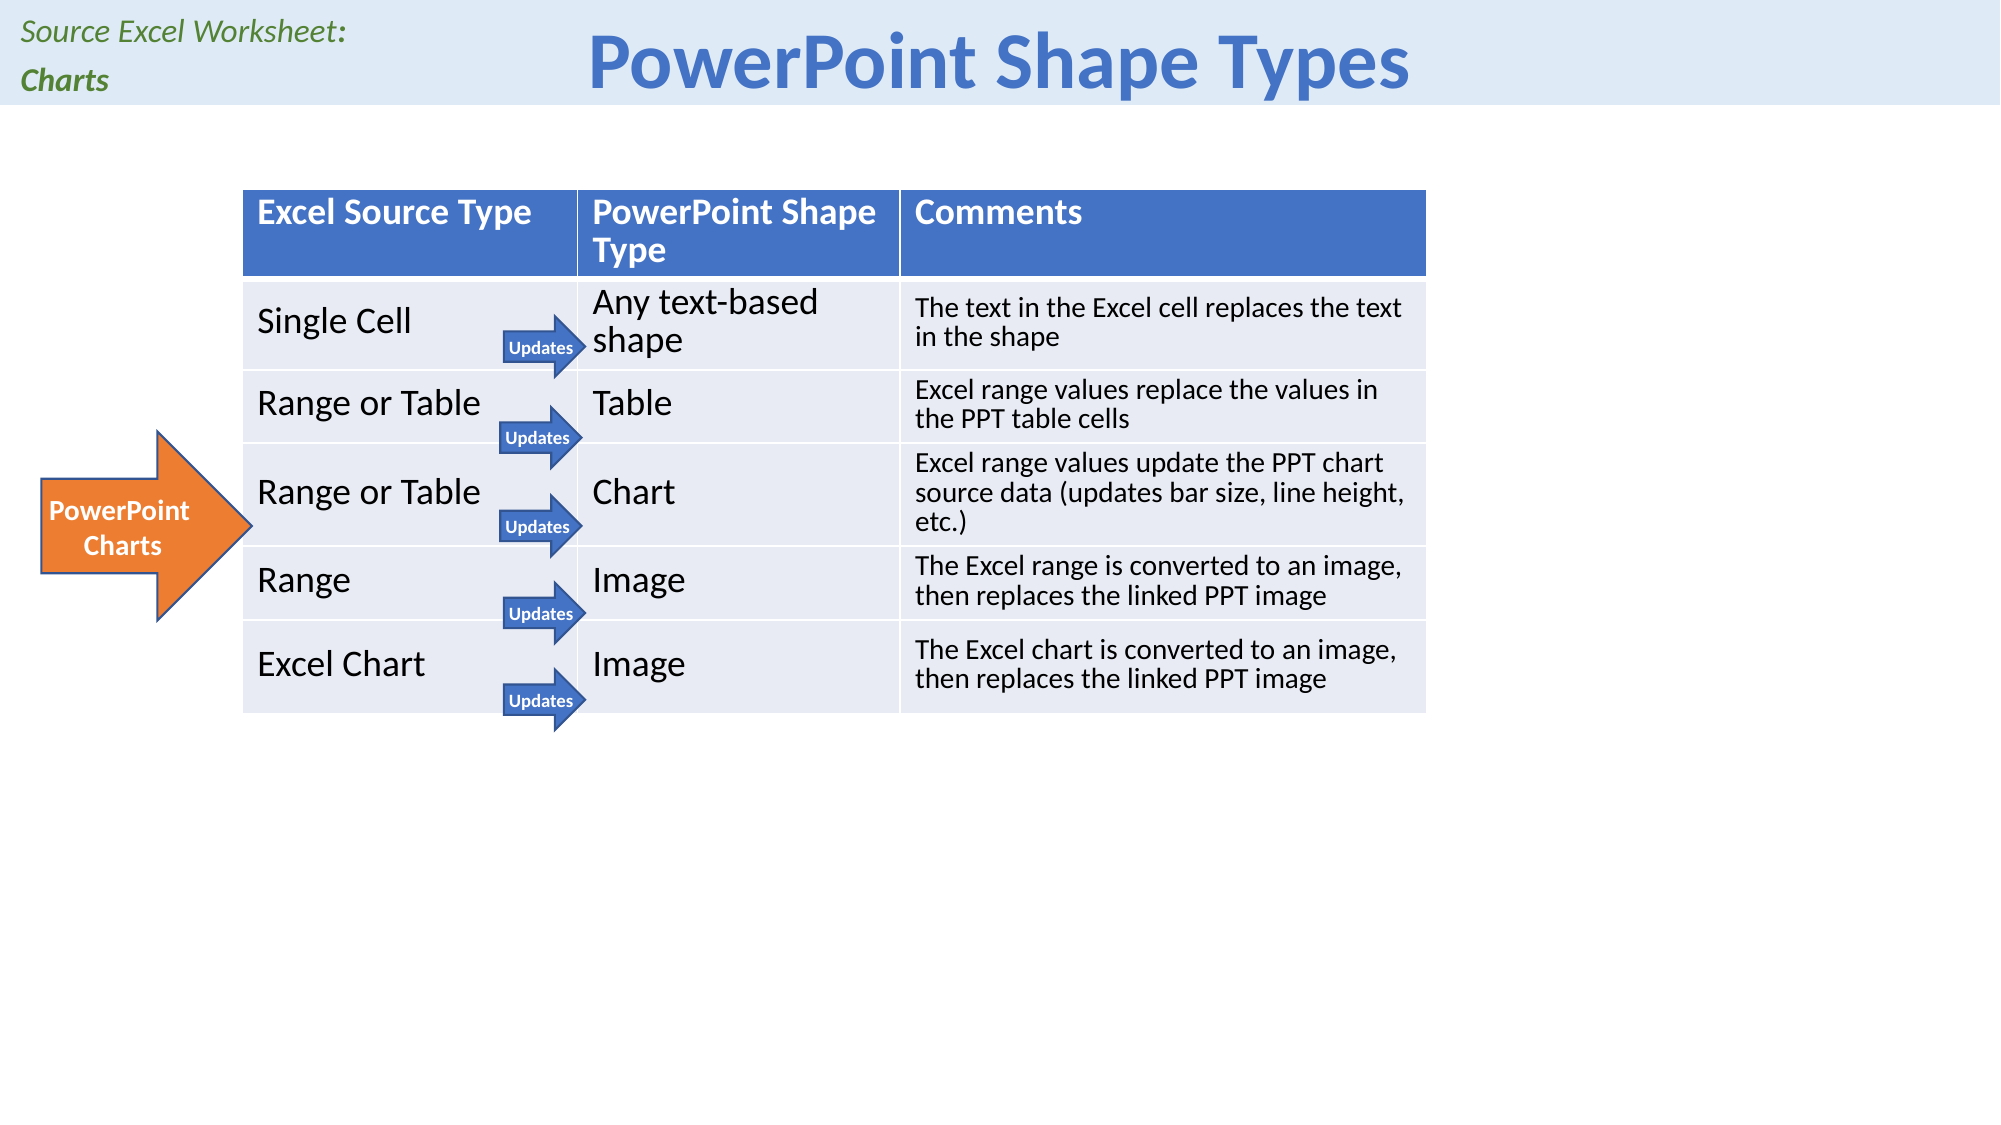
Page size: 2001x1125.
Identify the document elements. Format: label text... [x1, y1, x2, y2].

table_header Excel Source Type [243, 190, 577, 276]
text_box Updates [502, 666, 587, 733]
table_cell Image [578, 621, 899, 713]
table_cell Any text-based shape [578, 282, 899, 369]
table_cell Excel Chart [243, 621, 577, 713]
table_cell Chart [578, 444, 899, 545]
table_header PowerPoint Shape Type [578, 190, 899, 276]
text_box Updates [502, 580, 587, 646]
table_cell The Excel chart is converted to an image, then replaces the linked PPT image [901, 621, 1426, 713]
table_cell The Excel range is converted to an image, then replaces the linked PPT image [901, 547, 1426, 619]
text_box Updates [499, 493, 584, 559]
table_cell Excel range values replace the values in the PPT table cells [901, 371, 1426, 442]
text_box PowerPoint Charts [40, 429, 254, 623]
title PowerPoint Shape Types [0, 0, 2000, 105]
text_box Updates [499, 404, 584, 471]
table_cell Excel range values update the PPT chart source data (updates bar size, line height, etc.) [901, 444, 1426, 545]
table_cell Table [578, 371, 899, 442]
text_box Source Excel Worksheet: Charts [5, 2, 881, 106]
table_cell Image [578, 547, 899, 619]
table_cell Single Cell [243, 282, 577, 369]
table_header Comments [901, 190, 1426, 276]
table_cell Range [243, 547, 577, 619]
text_box Updates [502, 313, 587, 380]
table_cell Range or Table [243, 444, 577, 545]
table_cell Range or Table [243, 371, 577, 442]
table_cell The text in the Excel cell replaces the text in the shape [901, 282, 1426, 369]
